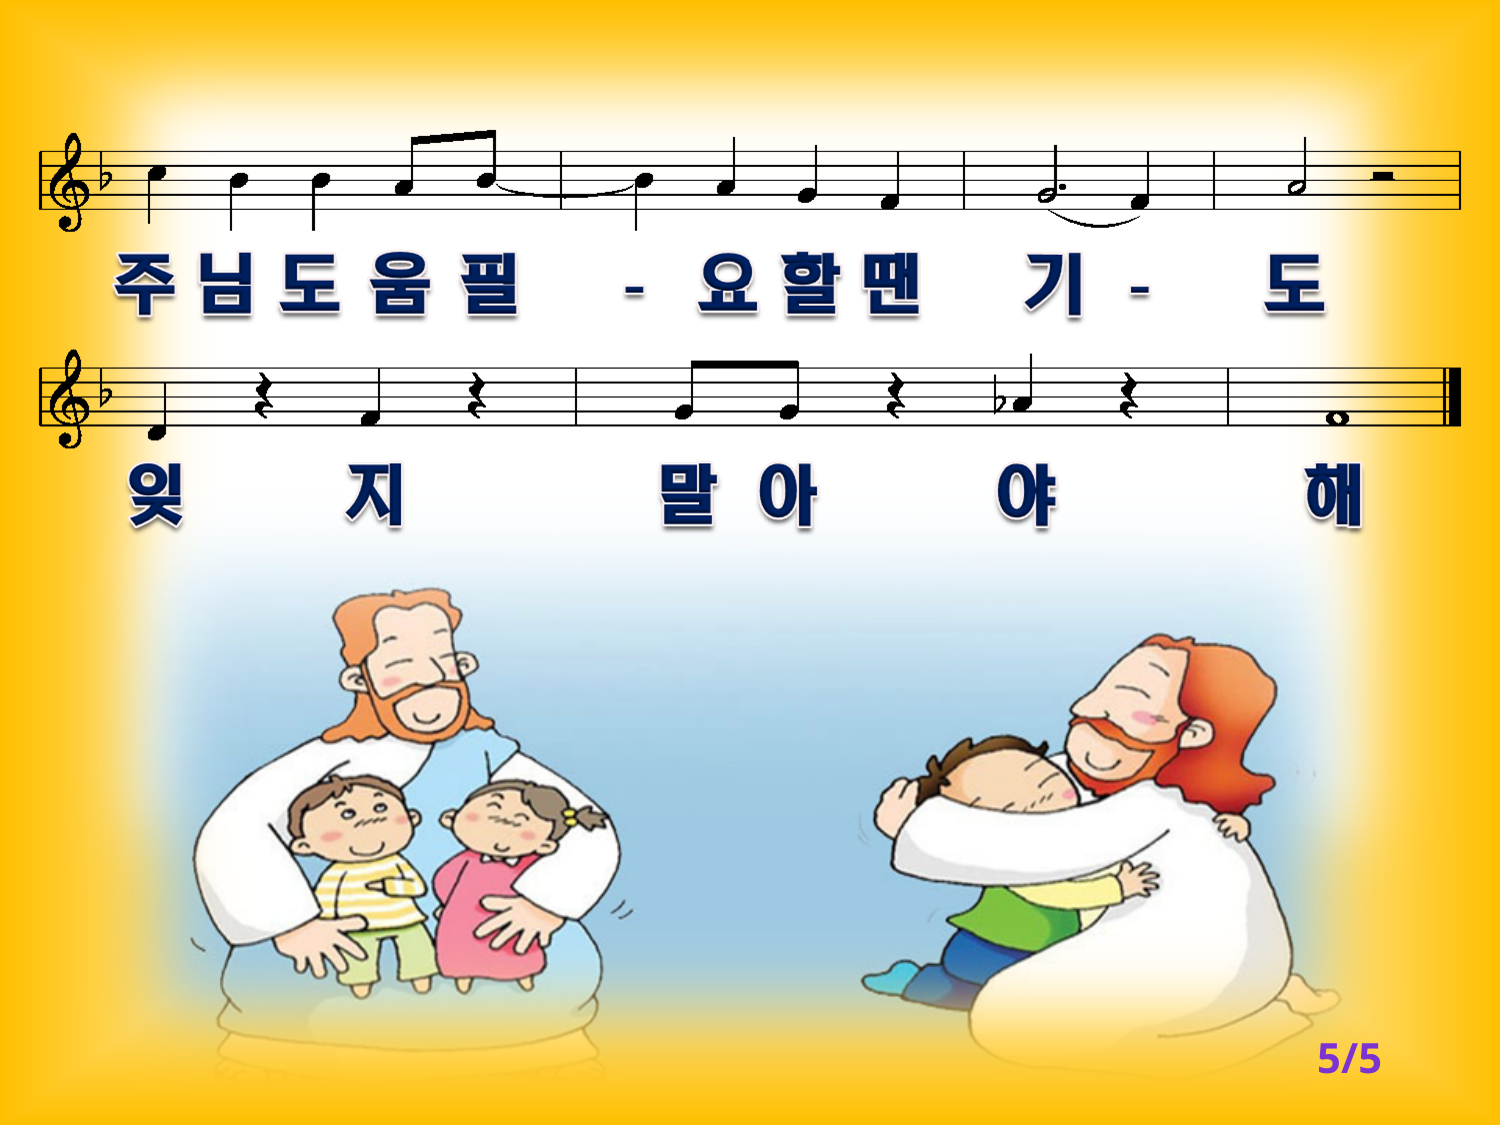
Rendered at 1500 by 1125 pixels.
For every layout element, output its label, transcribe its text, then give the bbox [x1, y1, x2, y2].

text_box 5/5 [1301, 1024, 1398, 1090]
picture [0, 0, 1500, 1125]
